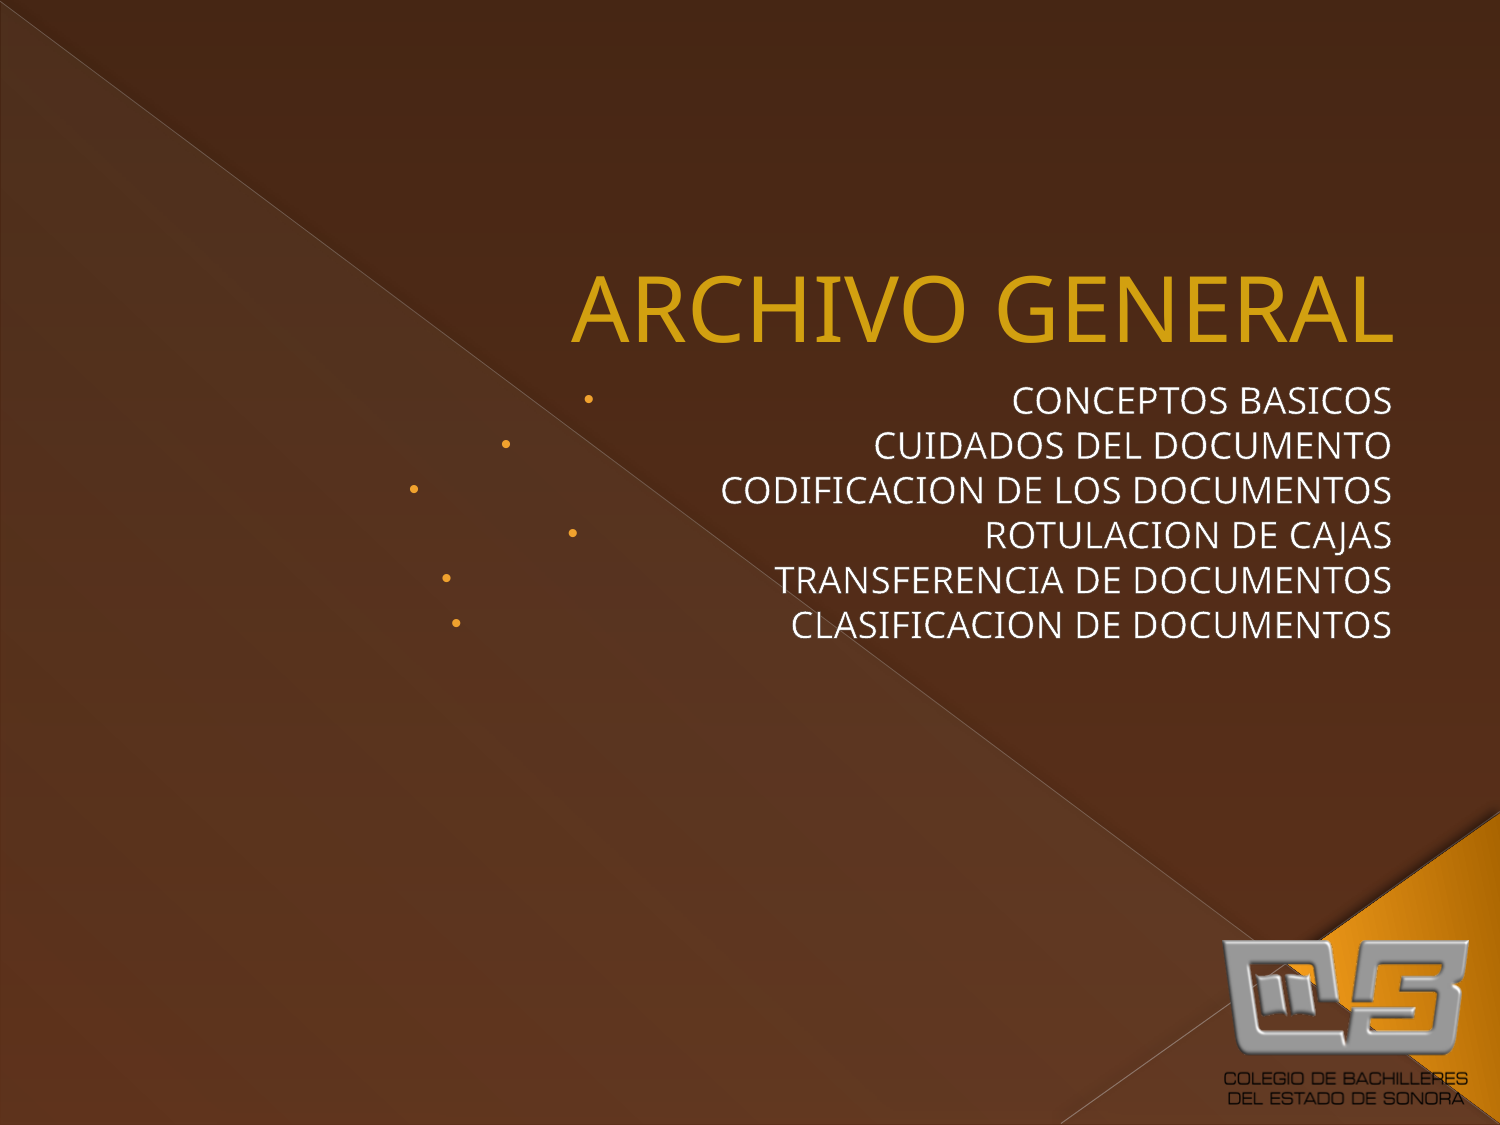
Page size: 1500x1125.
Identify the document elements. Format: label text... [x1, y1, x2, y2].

picture [1222, 940, 1469, 1105]
title ARCHIVO GENERAL [88, 127, 1412, 369]
subtitle CONCEPTOS BASICOS CUIDADOS DEL DOCUMENTO CODIFICACION DE LOS DOCUMENTOS ROTULACION DE CAJAS TRANSFERENCIA DE DOCUMENTOS CLASIFICACION DE DOCUMENTOS [88, 369, 1412, 657]
